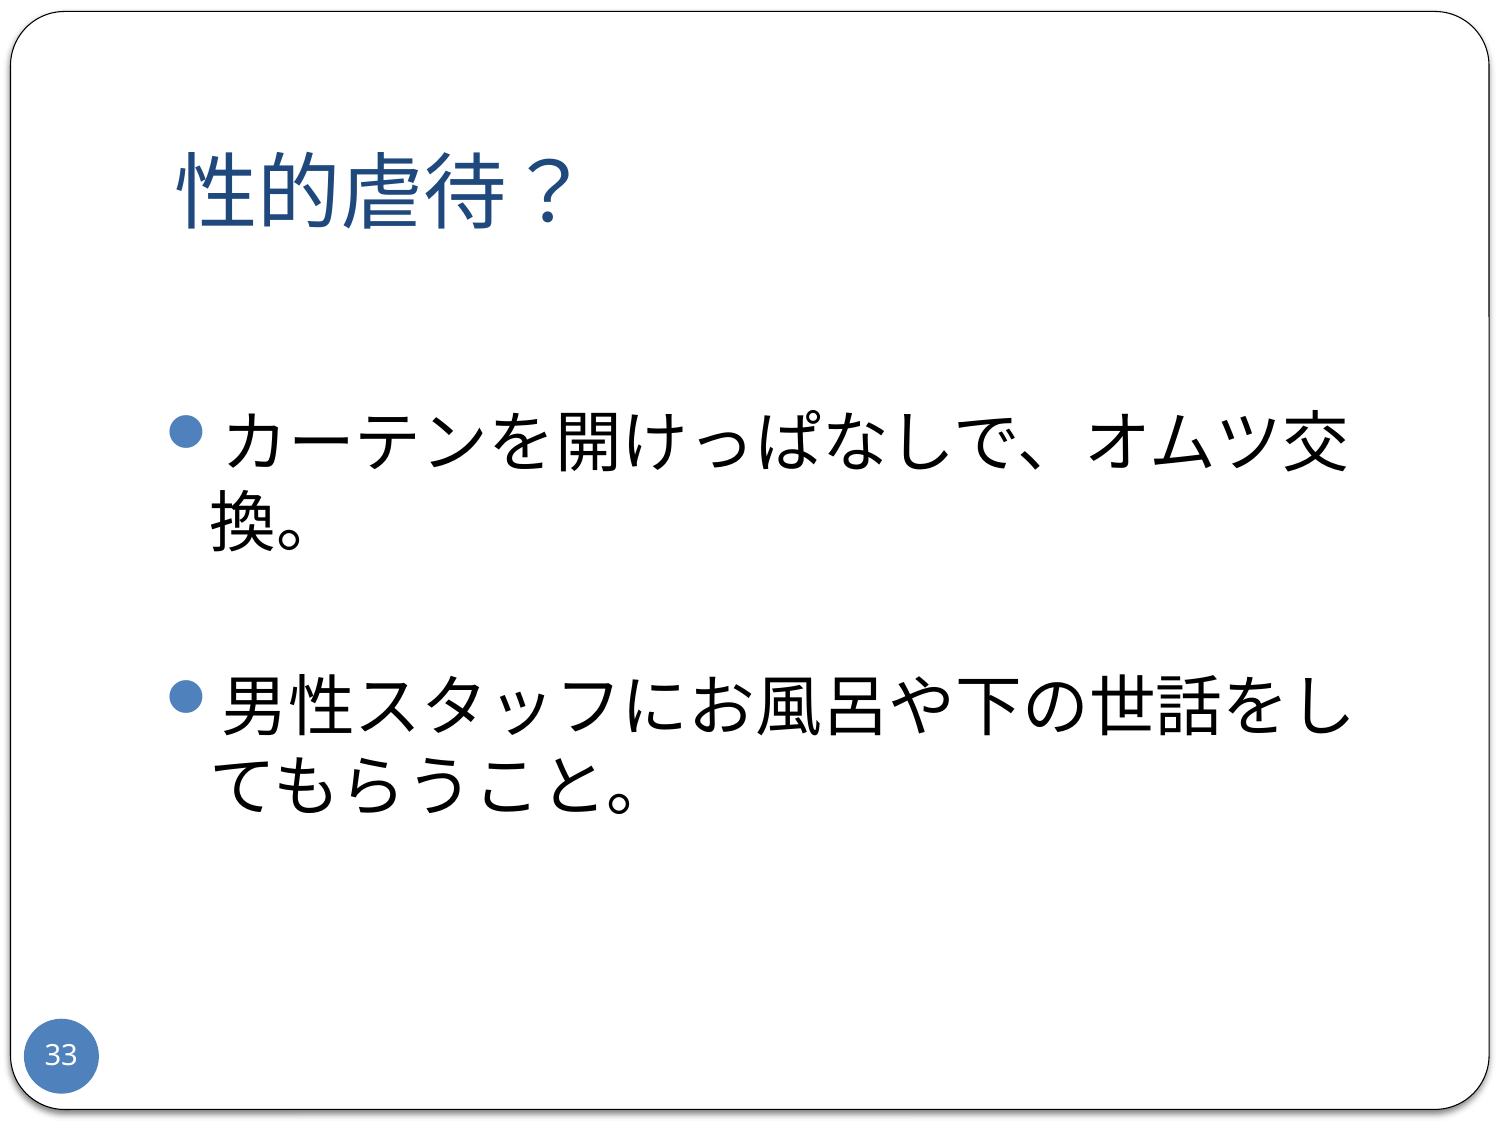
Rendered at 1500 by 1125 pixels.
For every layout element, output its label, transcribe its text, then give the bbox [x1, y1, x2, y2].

slide_number 33 [23, 1018, 99, 1094]
title 性的虐待？ [159, 66, 1435, 254]
list カーテンを開けっぱなしで、オムツ交換。 男性スタッフにお風呂や下の世話をしてもらうこと。 [150, 237, 1425, 988]
